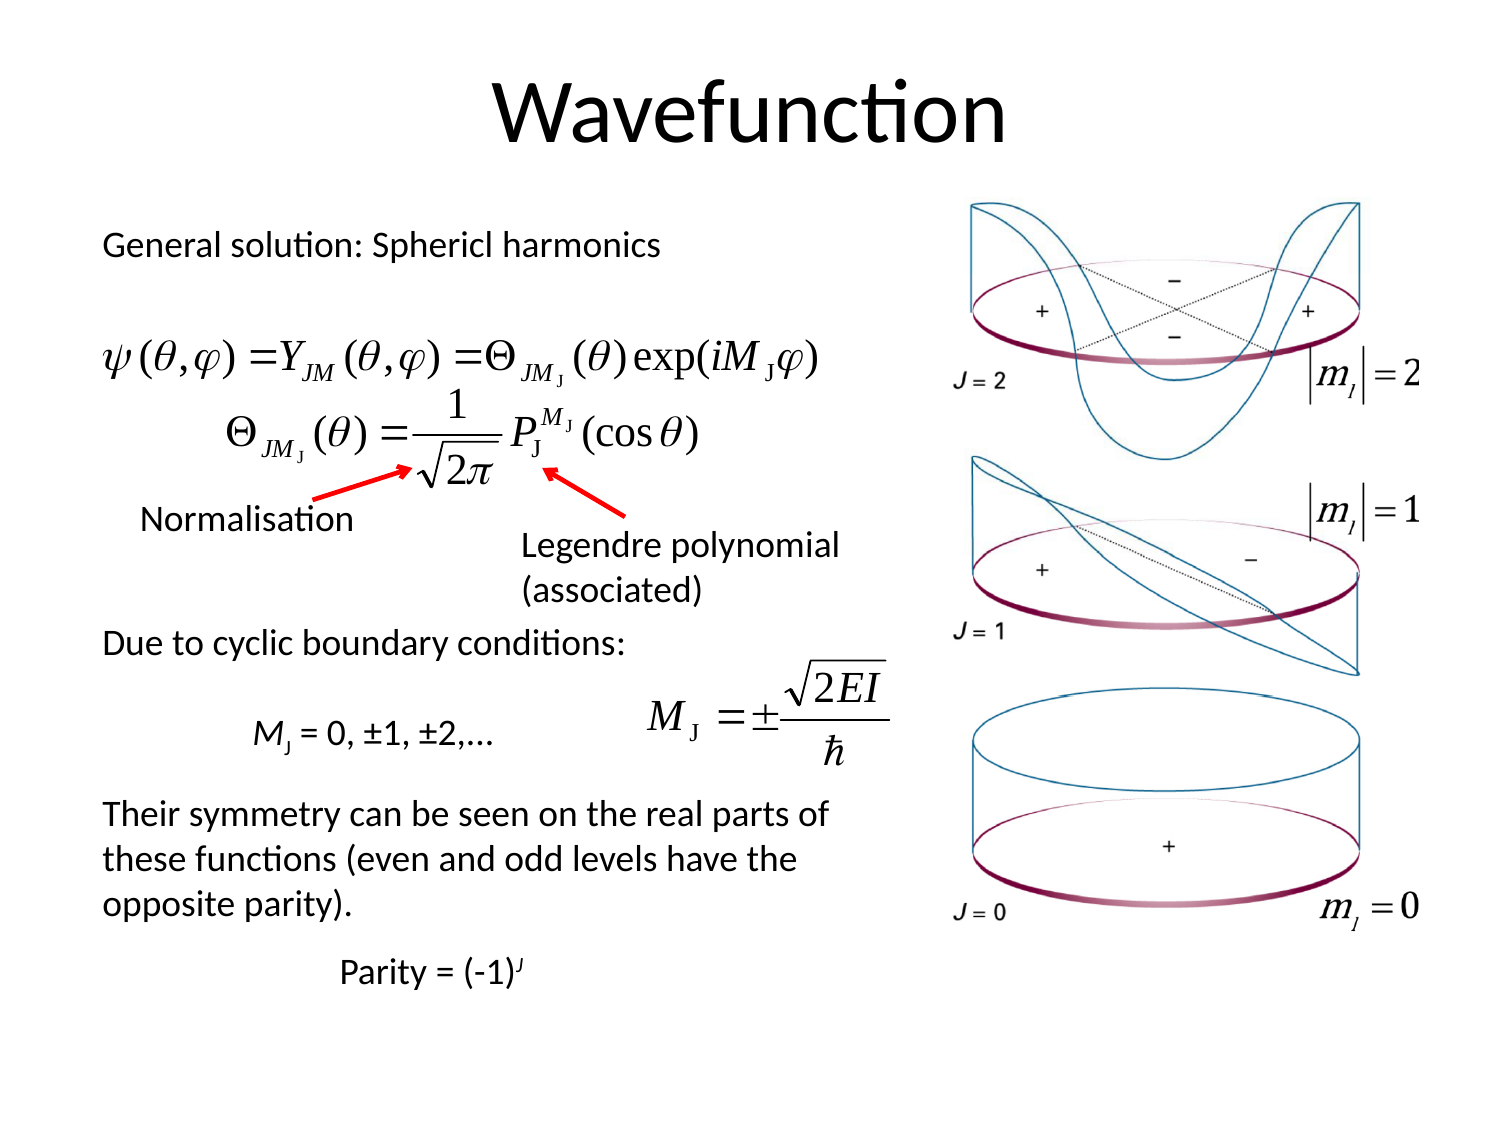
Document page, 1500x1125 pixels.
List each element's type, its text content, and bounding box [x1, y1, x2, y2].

title Wavefunction [75, 12, 1425, 200]
picture [924, 165, 1419, 968]
text_box Normalisation [125, 486, 424, 547]
text_box Due to cyclic boundary conditions: MJ = 0, ±1, ±2,... [87, 610, 838, 767]
text_box General solution: Sphericl harmonics [87, 212, 919, 273]
text_box Legendre polynomial (associated) [506, 512, 888, 618]
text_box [100, 325, 826, 397]
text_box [639, 649, 901, 776]
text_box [541, 467, 626, 518]
text_box Parity = (-1)J [324, 939, 938, 999]
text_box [312, 467, 413, 501]
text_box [218, 375, 707, 499]
text_box Their symmetry can be seen on the real parts of these functions (even and odd levels have the opposite parity). [87, 781, 919, 932]
